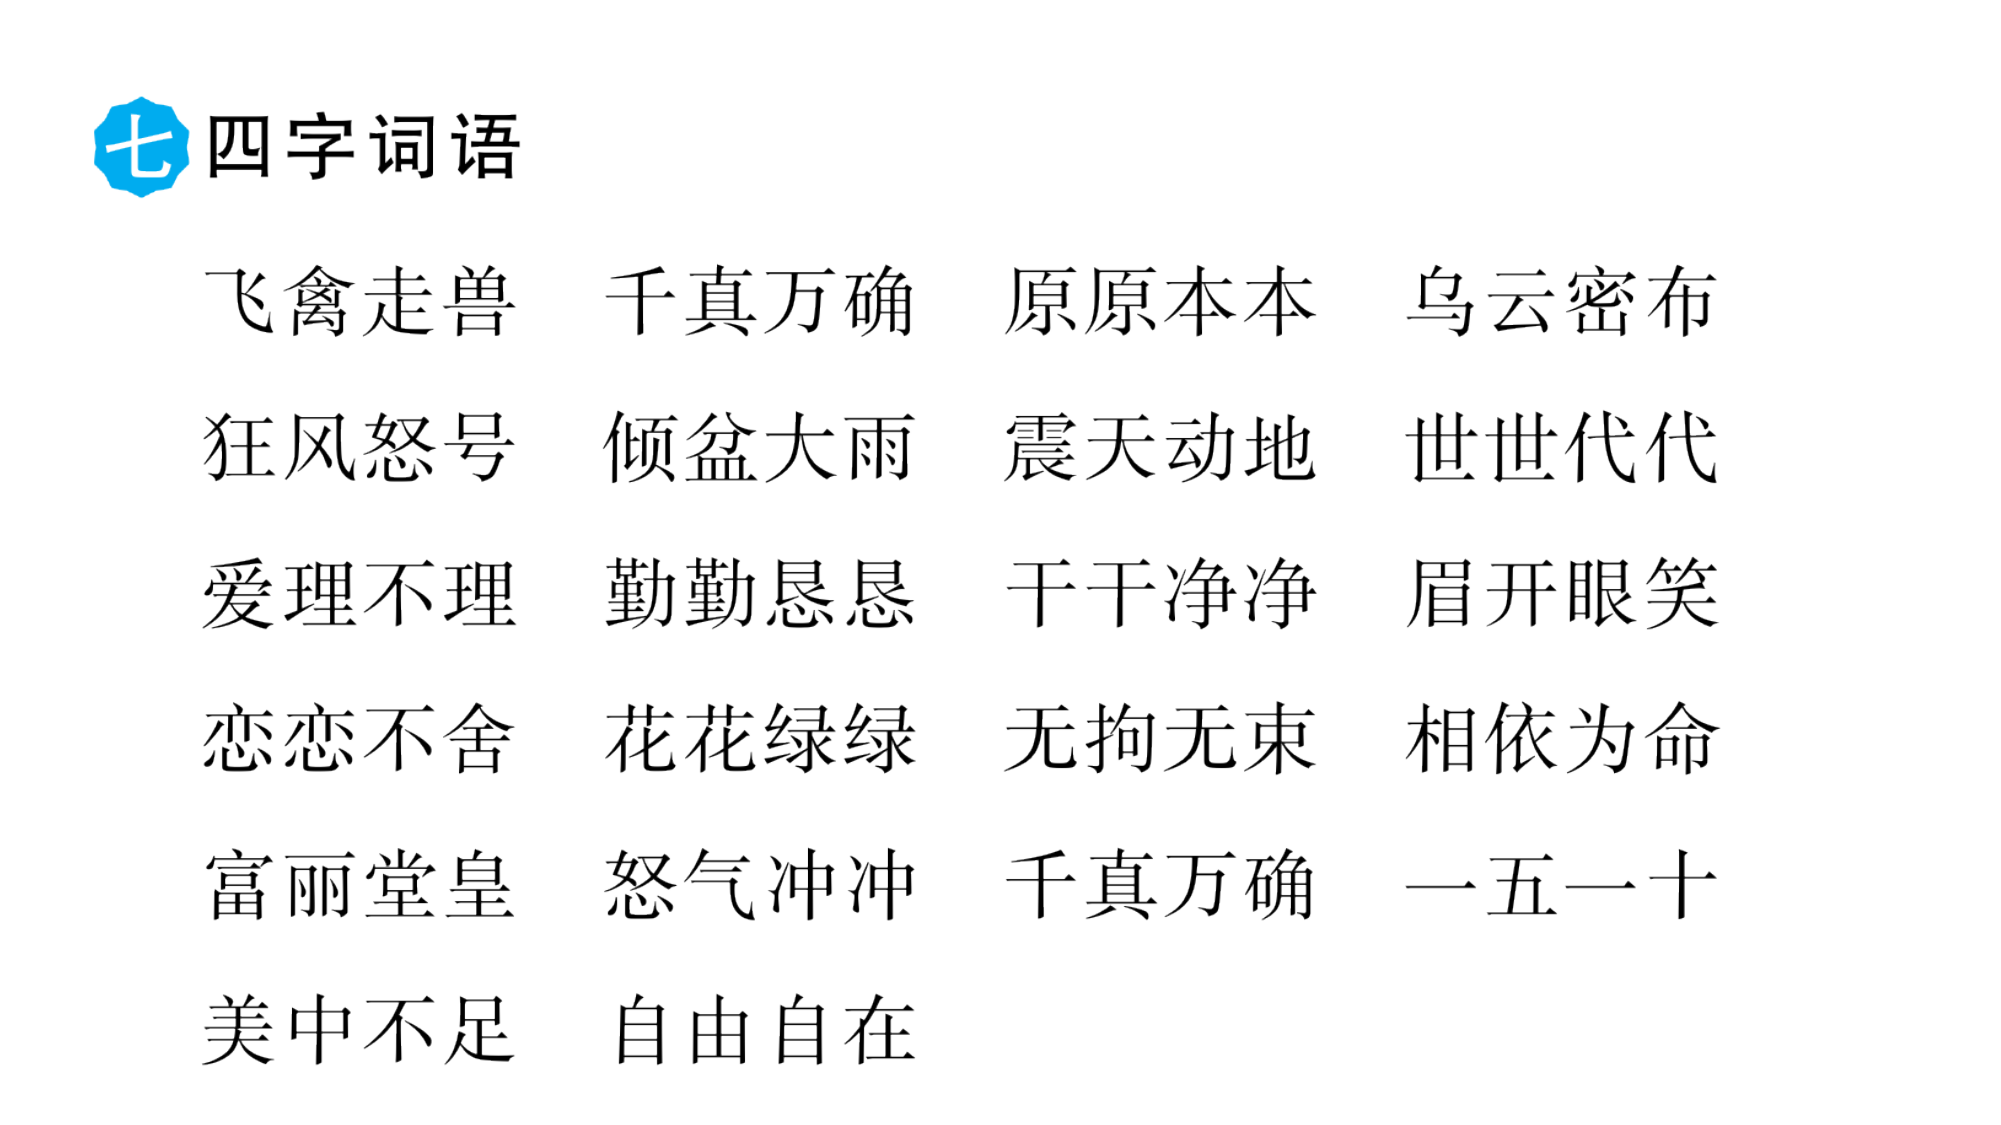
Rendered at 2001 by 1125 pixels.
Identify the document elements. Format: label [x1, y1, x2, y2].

picture [87, 66, 1765, 1106]
